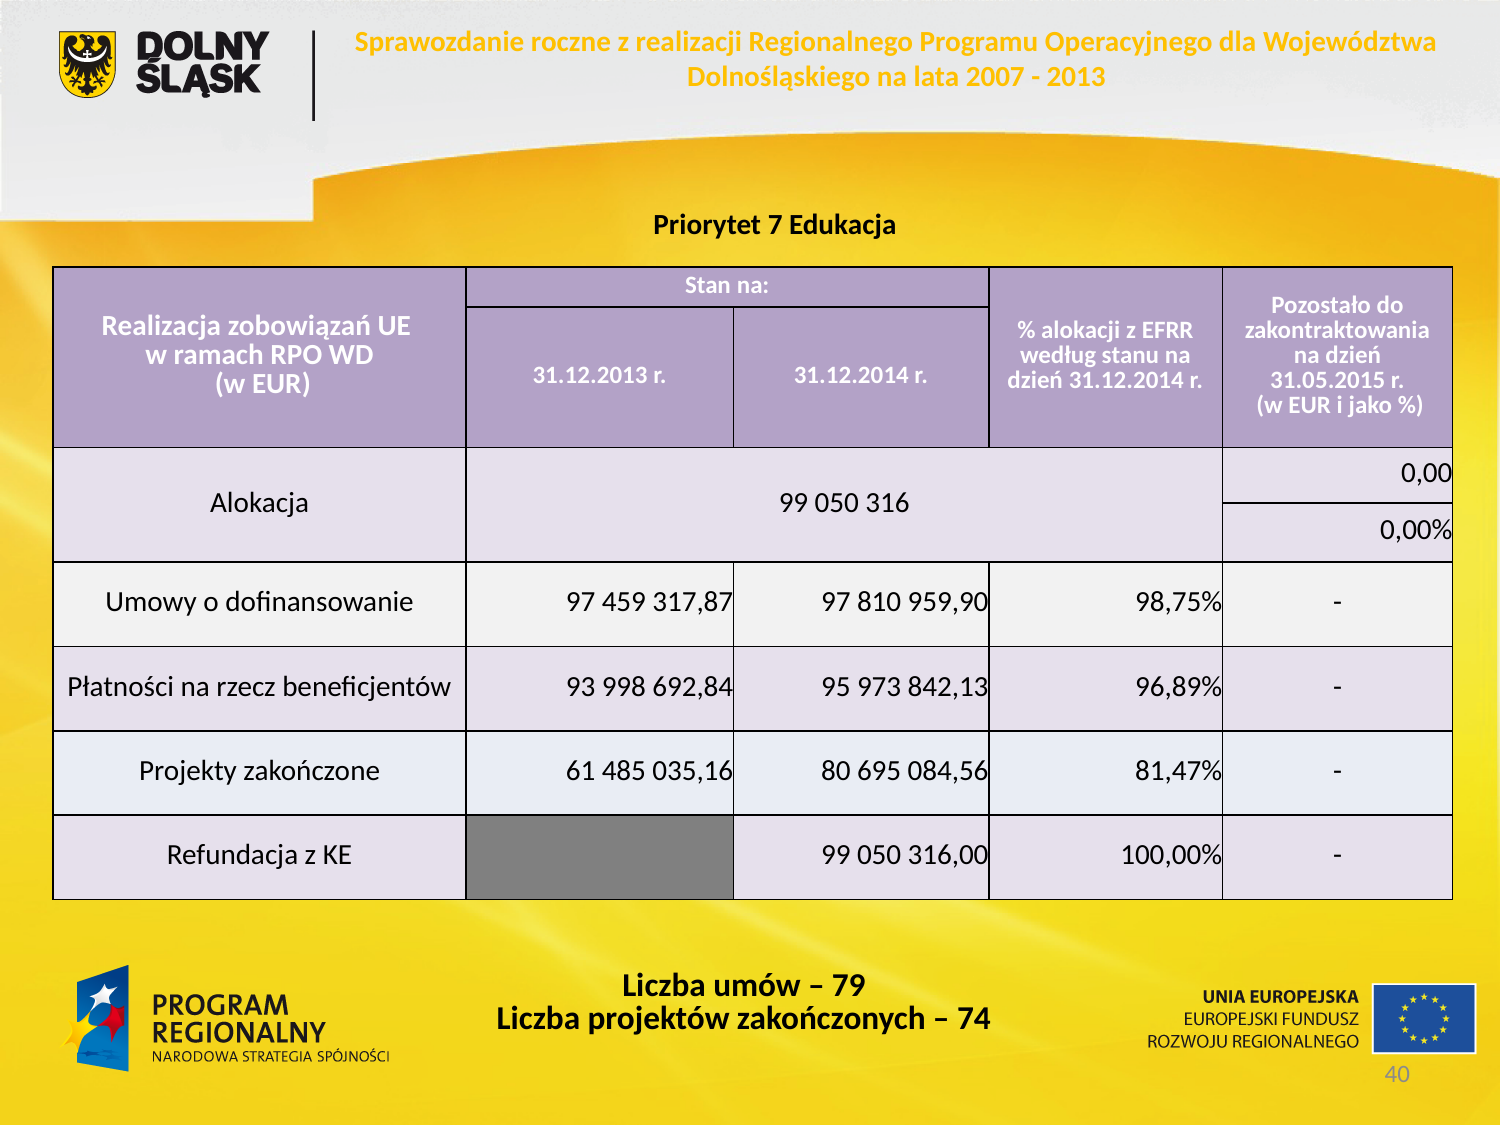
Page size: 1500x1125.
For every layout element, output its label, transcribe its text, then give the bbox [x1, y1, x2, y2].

table_cell [467, 816, 733, 899]
table_cell 31.12.2013 r. [467, 308, 733, 447]
table_cell 31.12.2014 r. [734, 308, 988, 447]
table_cell 99 050 316,00 [734, 816, 988, 899]
text_box Priorytet 7 Edukacja [71, 197, 1479, 1068]
table_cell 97 810 959,90 [734, 563, 988, 646]
table_header % alokacji z EFRR według stanu na dzień 31.12.2014 r. [990, 268, 1222, 447]
table_cell 61 485 035,16 [467, 732, 733, 814]
table_cell - [1223, 563, 1452, 646]
table_cell Umowy o dofinansowanie [54, 563, 465, 646]
table_cell Alokacja [54, 448, 465, 561]
table_cell 93 998 692,84 [467, 647, 733, 730]
picture [0, 0, 1500, 1125]
table_cell 100,00% [990, 816, 1222, 899]
table_cell 98,75% [990, 563, 1222, 646]
table_header Realizacja zobowiązań UE w ramach RPO WD (w EUR) [54, 268, 465, 447]
table_cell - [1223, 647, 1452, 730]
table_cell Projekty zakończone [54, 732, 465, 814]
table_header Pozostało do zakontraktowania na dzień 31.05.2015 r. (w EUR i jako %) [1223, 268, 1452, 447]
table_cell 96,89% [990, 647, 1222, 730]
table_cell 99 050 316 [467, 448, 1222, 561]
table_cell 95 973 842,13 [734, 647, 988, 730]
table_cell Płatności na rzecz beneficjentów [54, 647, 465, 730]
text_box Sprawozdanie roczne z realizacji Regionalnego Programu Operacyjnego dla Województwa Dolnośląskiego na lata 2007 - 2013 [328, 14, 1465, 114]
text_box [46, 172, 1454, 1043]
table_cell 80 695 084,56 [734, 732, 988, 814]
slide_number 40 [1074, 1042, 1425, 1103]
table_header Stan na: [467, 268, 988, 306]
table_cell 0,00% [1223, 504, 1452, 561]
table_cell - [1223, 732, 1452, 814]
text_box Liczba umów – 79 Liczba projektów zakończonych – 74 [159, 964, 1329, 1071]
table_cell 81,47% [990, 732, 1222, 814]
table_cell 0,00 [1223, 448, 1452, 502]
table_cell 97 459 317,87 [467, 563, 733, 646]
table_cell Refundacja z KE [54, 816, 465, 899]
table_cell - [1223, 816, 1452, 899]
